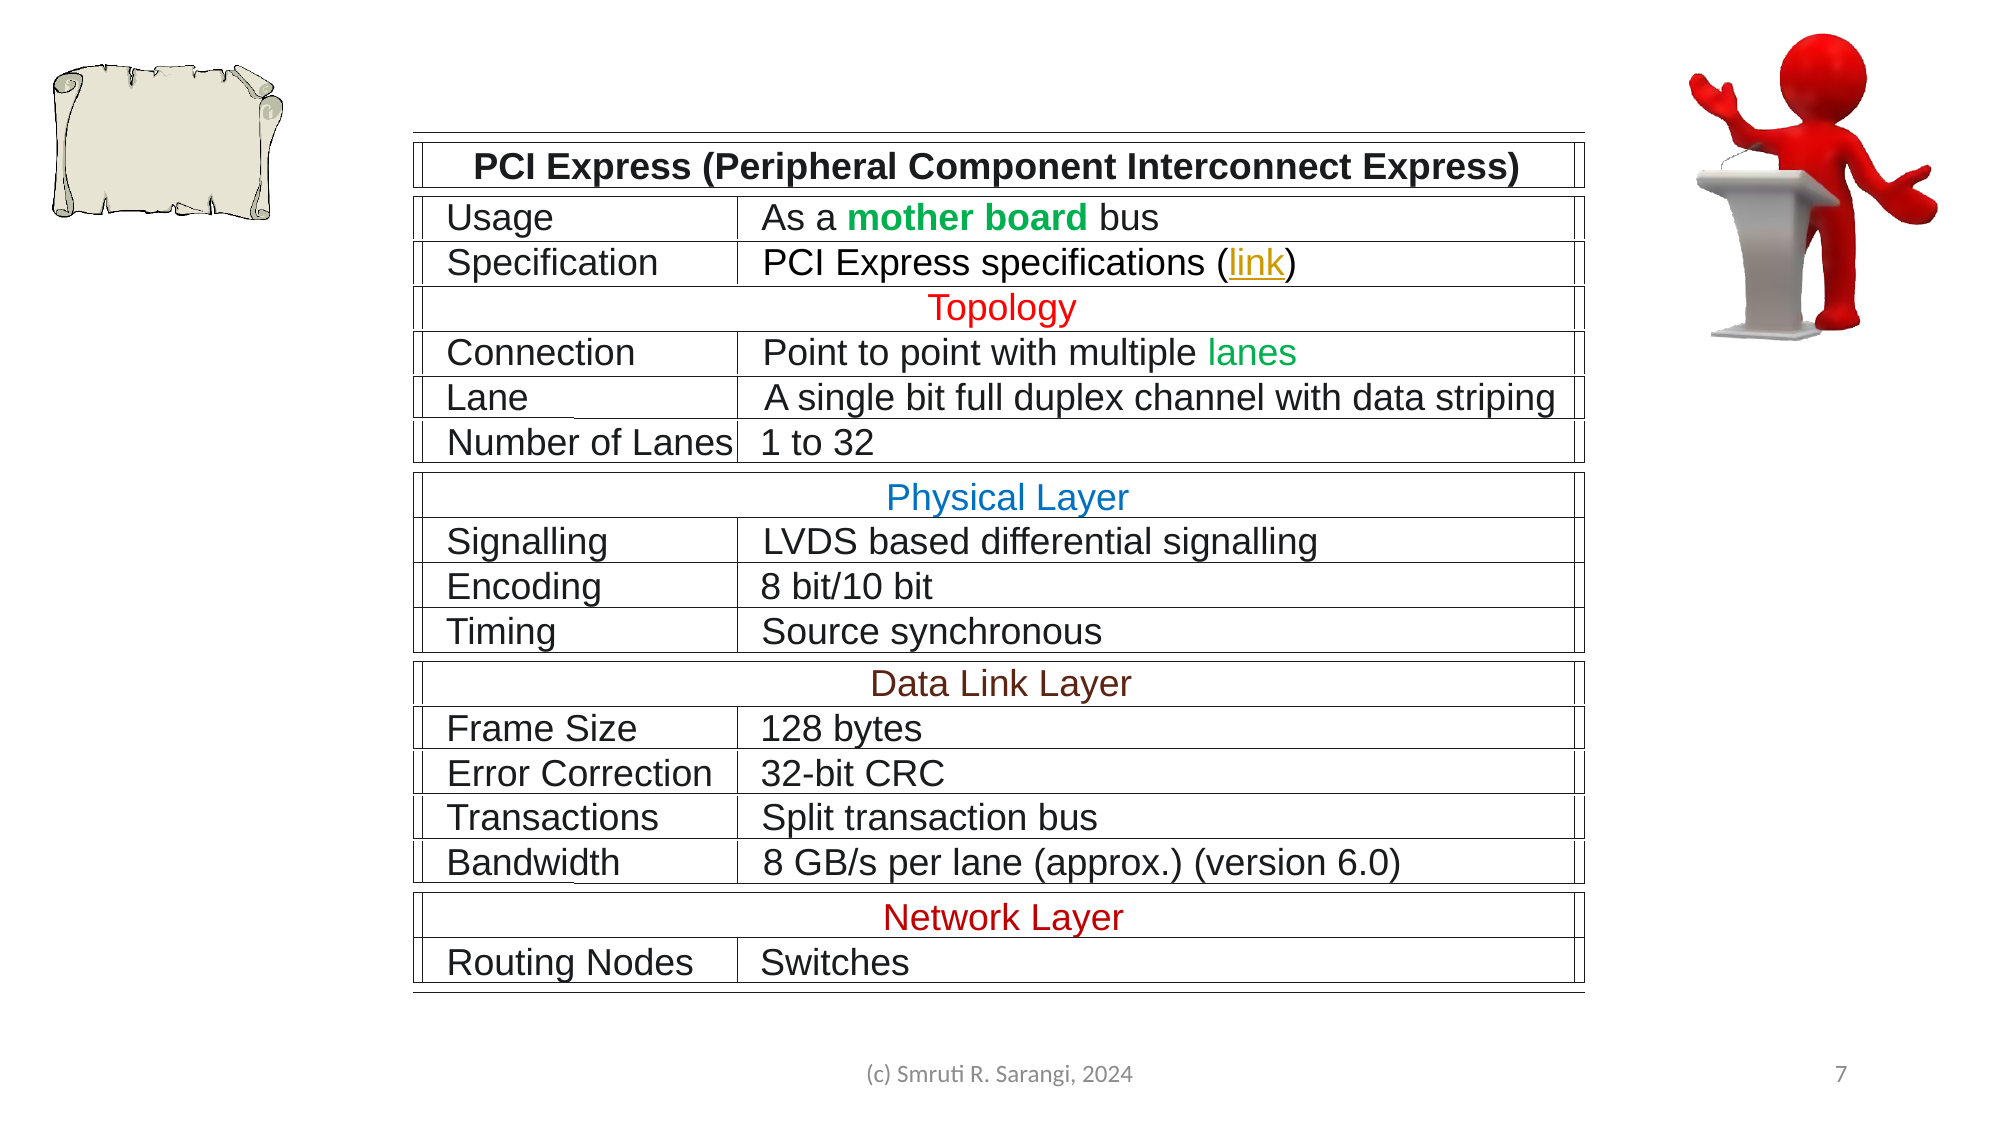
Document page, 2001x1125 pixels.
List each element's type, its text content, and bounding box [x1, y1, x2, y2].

footer (c) Smruti R. Sarangi, 2024 [662, 1042, 1338, 1103]
picture [52, 64, 283, 220]
slide_number 7 [1412, 1042, 1863, 1103]
picture [1689, 33, 1938, 341]
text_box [410, 129, 1590, 996]
